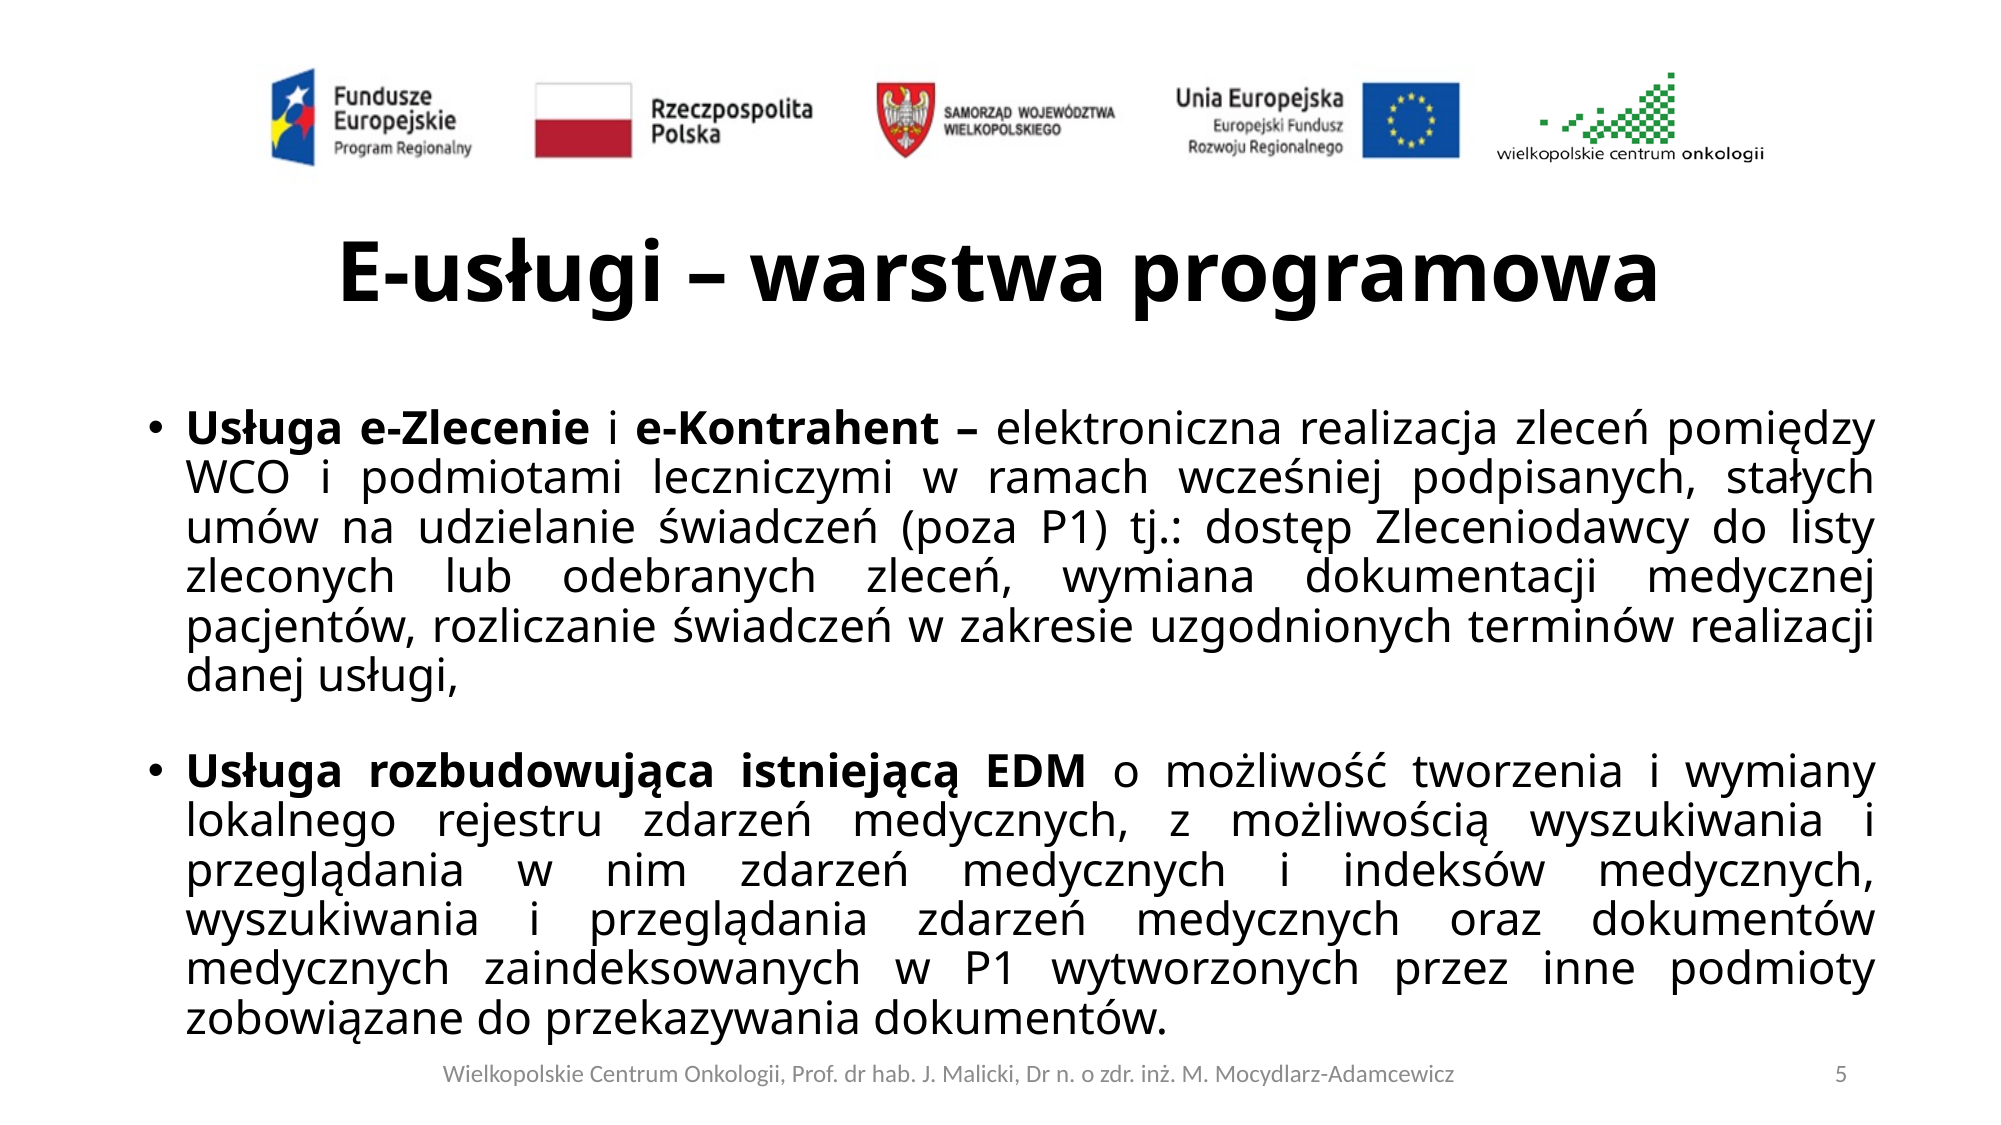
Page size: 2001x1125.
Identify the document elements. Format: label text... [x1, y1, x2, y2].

slide_number 5 [1750, 1042, 1863, 1103]
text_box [235, 40, 1765, 198]
text_box E-usługi – warstwa programowa [137, 166, 1863, 384]
footer Wielkopolskie Centrum Onkologii, Prof. dr hab. J. Malicki, Dr n. o zdr. inż. M. Mocydlarz-Adamcewicz [150, 1042, 1750, 1103]
list Usługa e-Zlecenie i e-Kontrahent – elektroniczna realizacja zleceń pomiędzy WCO i podmiotami leczniczymi w ramach wcześniej podpisanych, stałych umów na udzielanie świadczeń (poza P1) tj.: dostęp Zleceniodawcy do listy zleconych lub odebranych zleceń, wymiana dokumentacji medycznej pacjentów, rozliczanie świadczeń w zakresie uzgodnionych terminów realizacji danej usługi, Usługa rozbudowująca istniejącą EDM o możliwość tworzenia i wymiany lokalnego rejestru zdarzeń medycznych, z możliwością wyszukiwania i przeglądania w nim zdarzeń medycznych i indeksów medycznych, wyszukiwania i przeglądania zdarzeń medycznych oraz dokumentów medycznych zaindeksowanych w P1 wytworzonych przez inne podmioty zobowiązane do przekazywania dokumentów. [132, 397, 1892, 1029]
